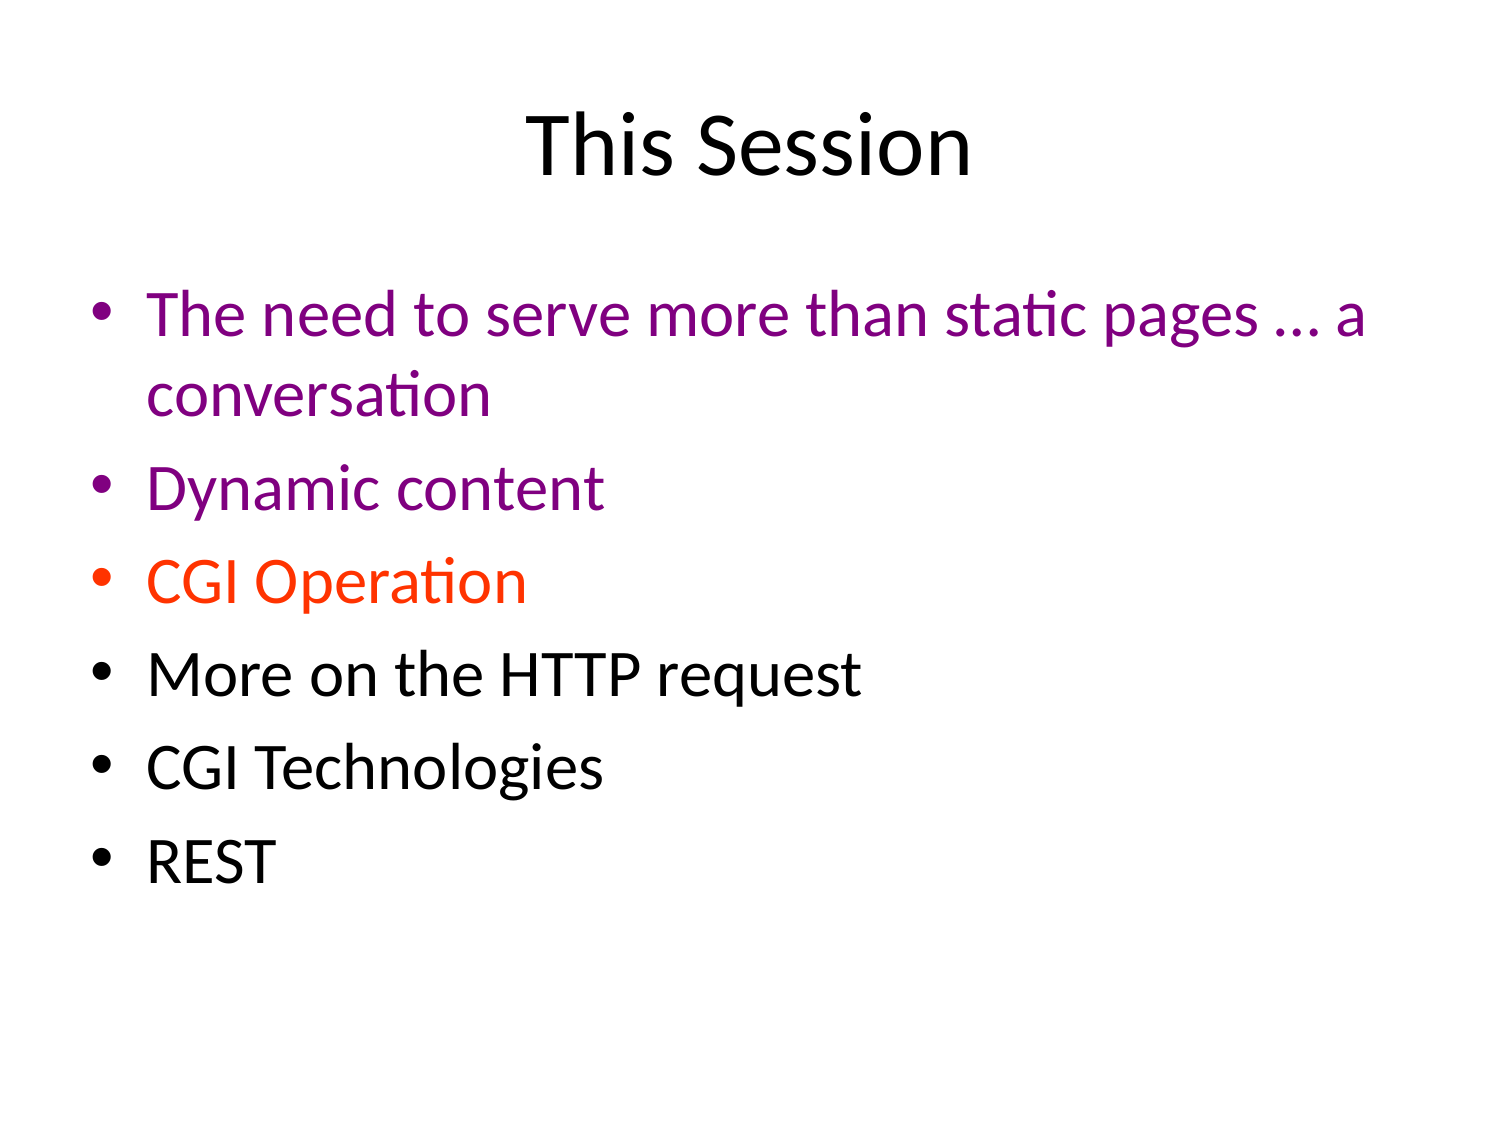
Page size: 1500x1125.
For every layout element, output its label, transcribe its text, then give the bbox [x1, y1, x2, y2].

title This Session [75, 45, 1425, 233]
list The need to serve more than static pages … a conversation Dynamic content CGI Operation More on the HTTP request CGI Technologies REST [75, 262, 1425, 1005]
